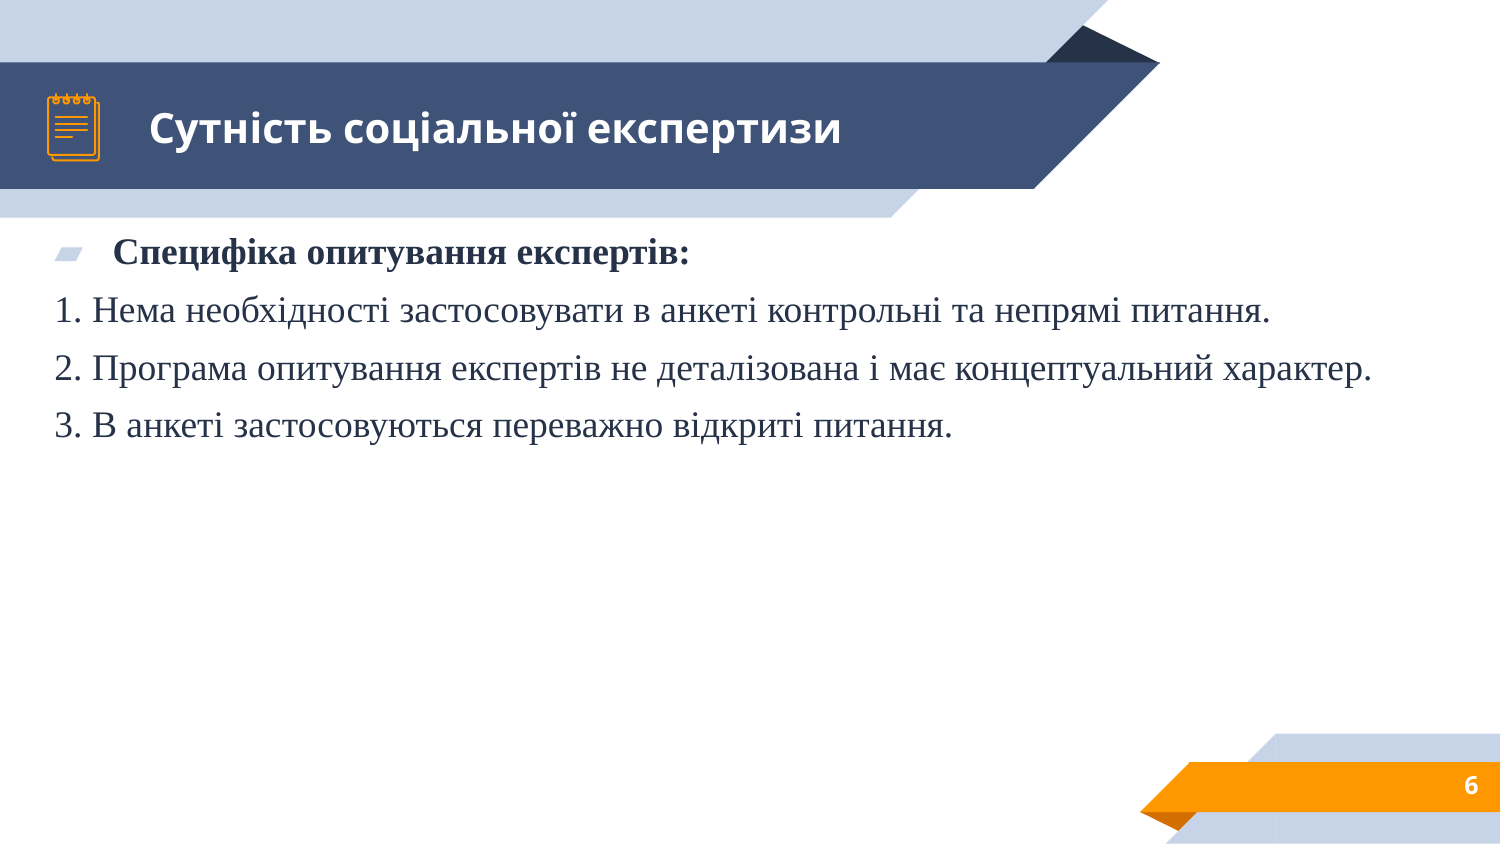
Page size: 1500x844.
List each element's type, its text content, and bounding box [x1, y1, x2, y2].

title Сутність соціальної експертизи [133, 64, 997, 190]
slide_number 6 [1249, 760, 1494, 813]
list Специфіка опитування експертів: 1. Нема необхідності застосовувати в анкеті контрольні та непрямі питання. 2. Програма опитування експертів не деталізована і має концептуальний характер. 3. В анкеті застосовуються переважно відкриті питання. [22, 212, 1451, 761]
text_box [47, 93, 100, 161]
